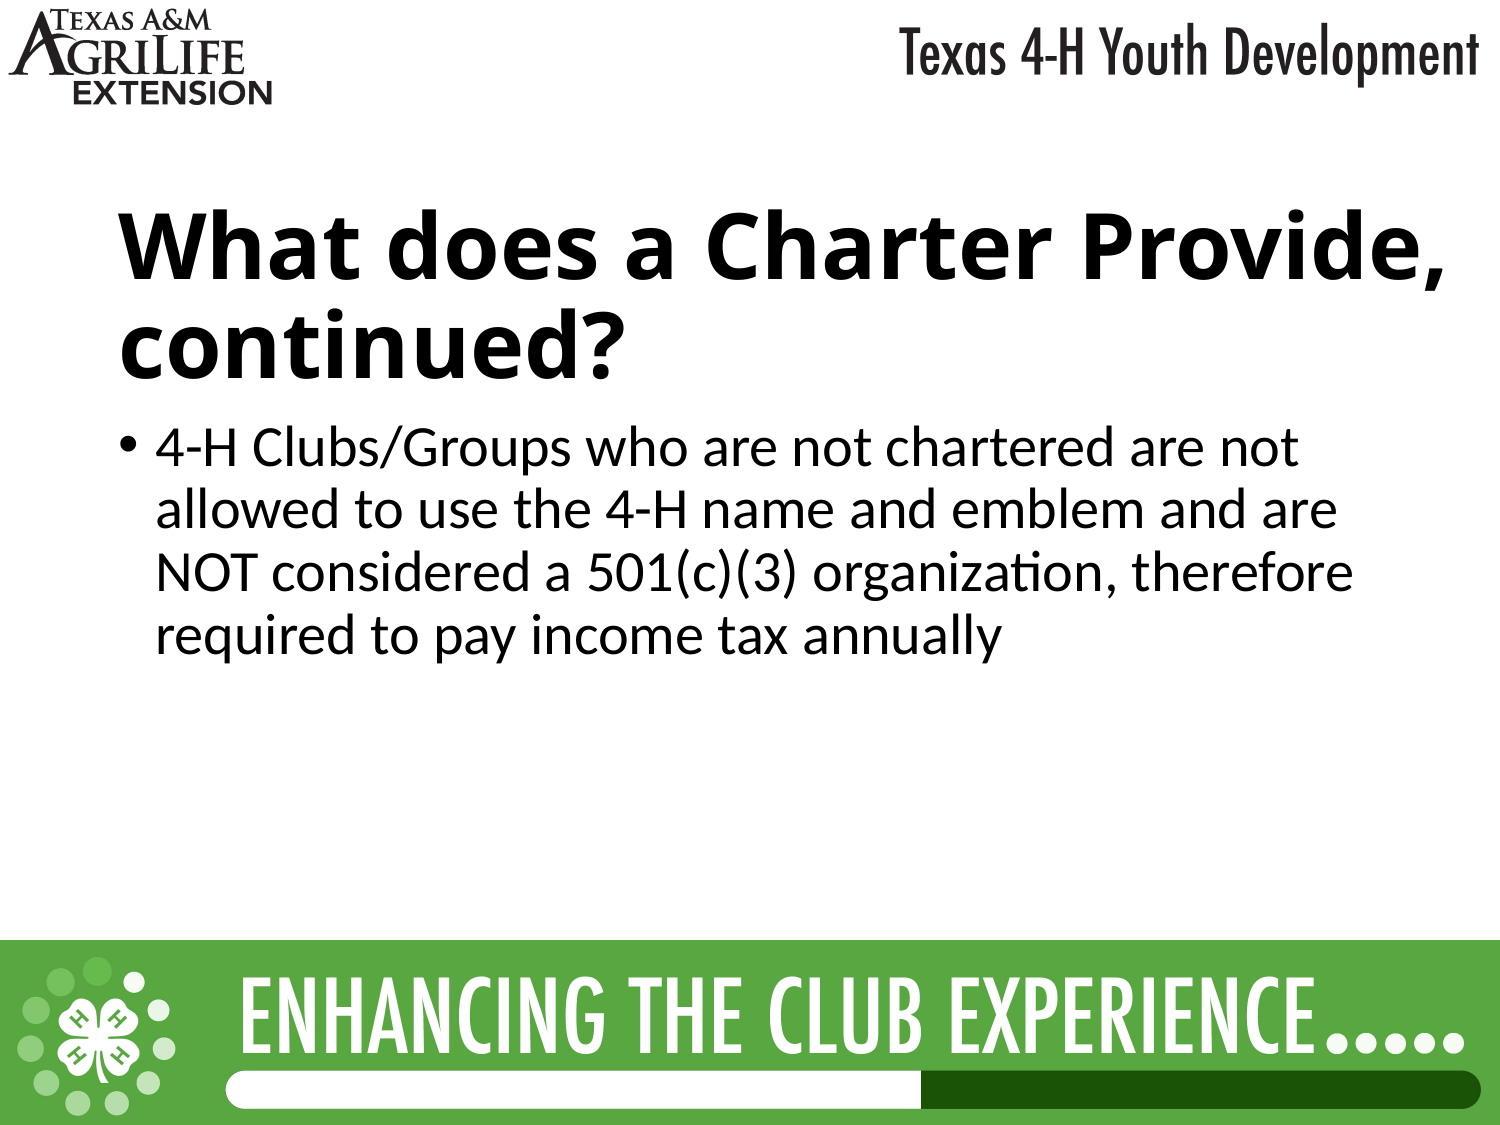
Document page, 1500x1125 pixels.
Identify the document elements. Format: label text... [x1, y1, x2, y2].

list 4-H Clubs/Groups who are not chartered are not allowed to use the 4-H name and emblem and are NOT considered a 501(c)(3) organization, therefore required to pay income tax annually [103, 408, 1397, 1014]
picture [0, 0, 1500, 1125]
title What does a Charter Provide, continued? [103, 190, 1472, 409]
